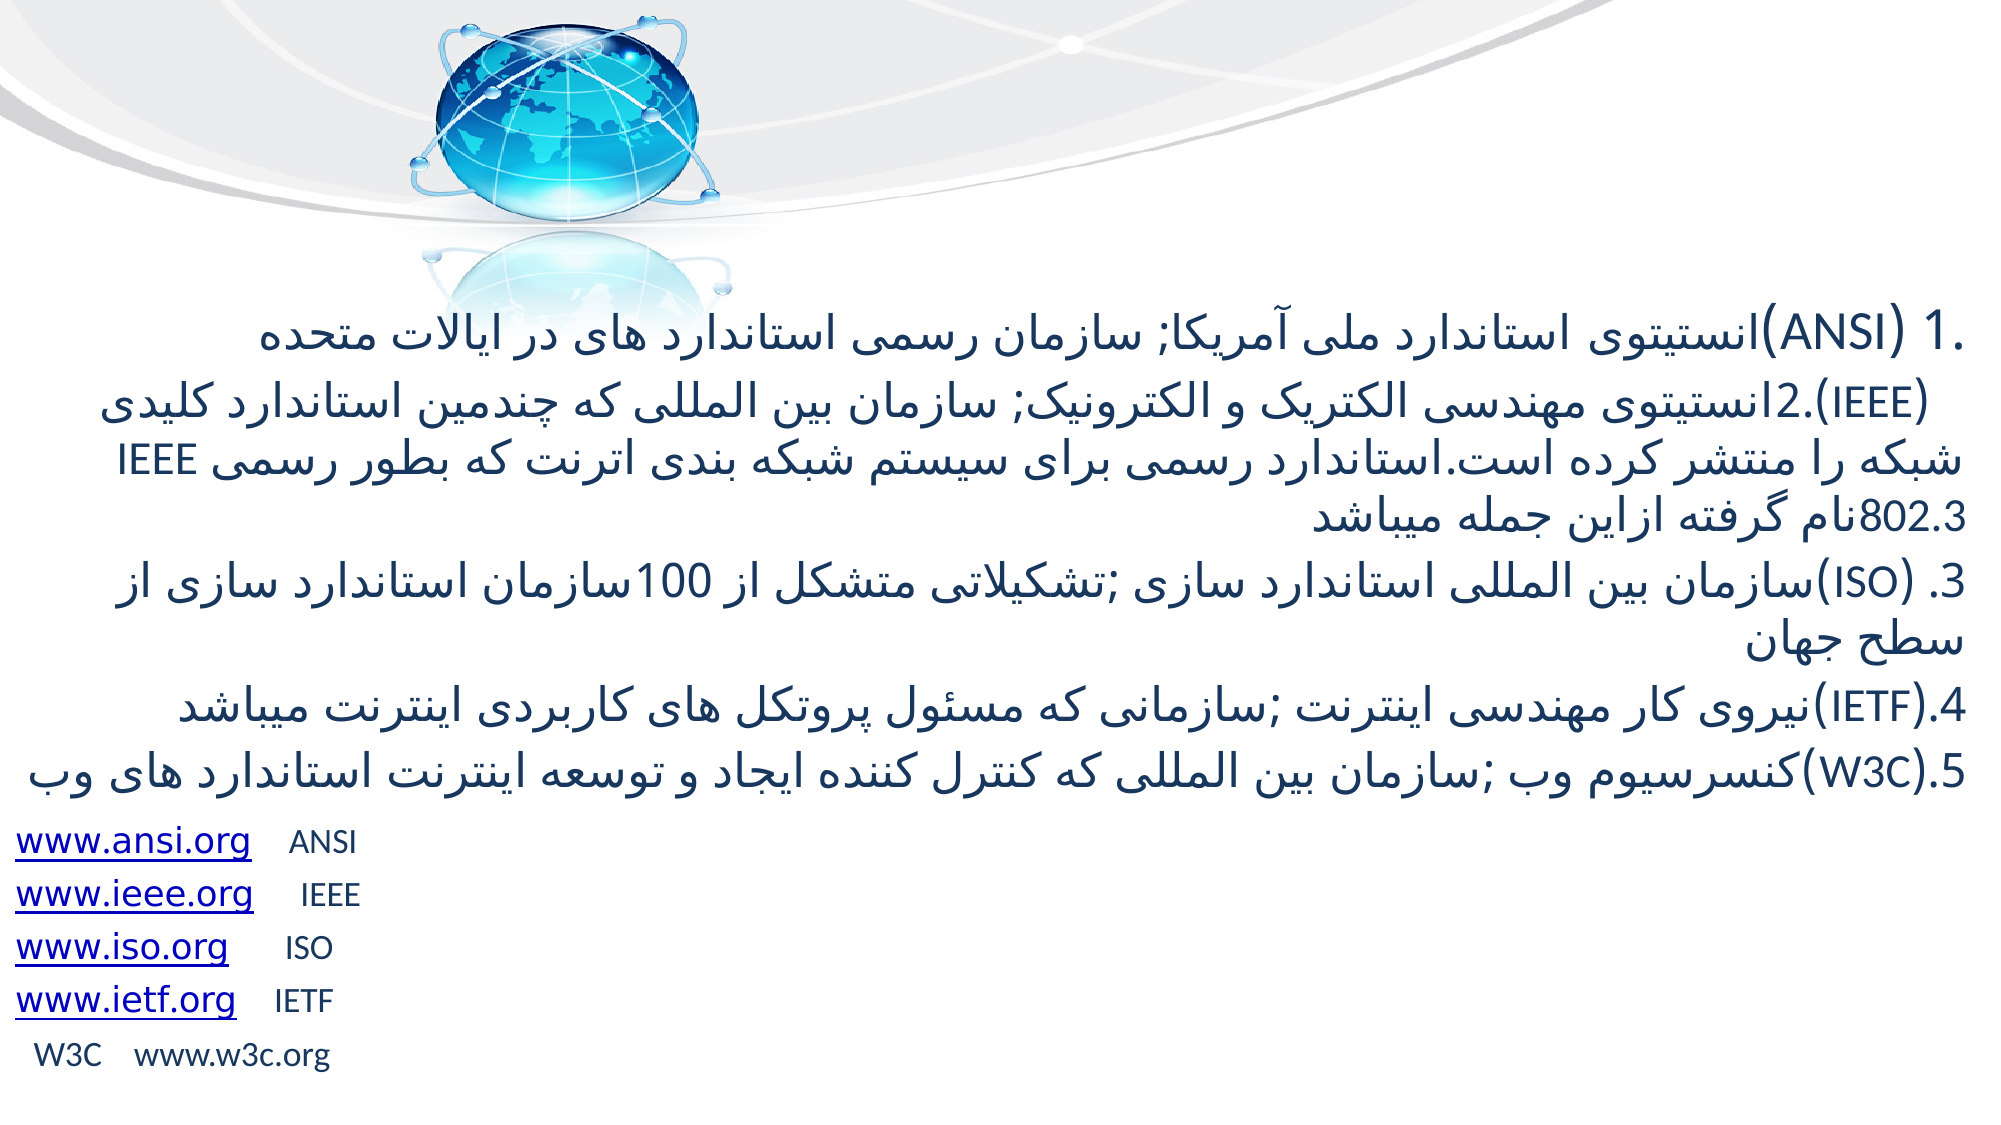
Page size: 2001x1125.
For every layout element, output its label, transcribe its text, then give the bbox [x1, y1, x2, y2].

list .1 (ANSI)انستیتوی استاندارد ملی آمریکا; سازمان رسمی استاندارد های در ایالات متحده (IEEE).2انستیتوی مهندسی الکتریک و الکترونیک; سازمان بین المللی که چندمین استاندارد کلیدی شبکه را منتشر کرده است.استاندارد رسمی برای سیستم شبکه بندی اترنت که بطور رسمی IEEE 802.3نام گرفته ازاین جمله میباشد 3. (ISO)سازمان بین المللی استاندارد سازی ;تشکیلاتی متشکل از 100سازمان استاندارد سازی از سطح جهان 4.(IETF)نیروی کار مهندسی اینترنت ;سازمانی که مسئول پروتکل های کاربردی اینترنت میباشد 5.(W3C)کنسرسیوم وب ;سازمان بین المللی که کنترل کننده ایجاد و توسعه اینترنت استاندارد های وب ANSI www.ansi.org IEEE www.ieee.org ISO www.iso.org IETF www.ietf.org W3C www.w3c.org [0, 286, 1982, 1125]
picture [0, 0, 2001, 1125]
